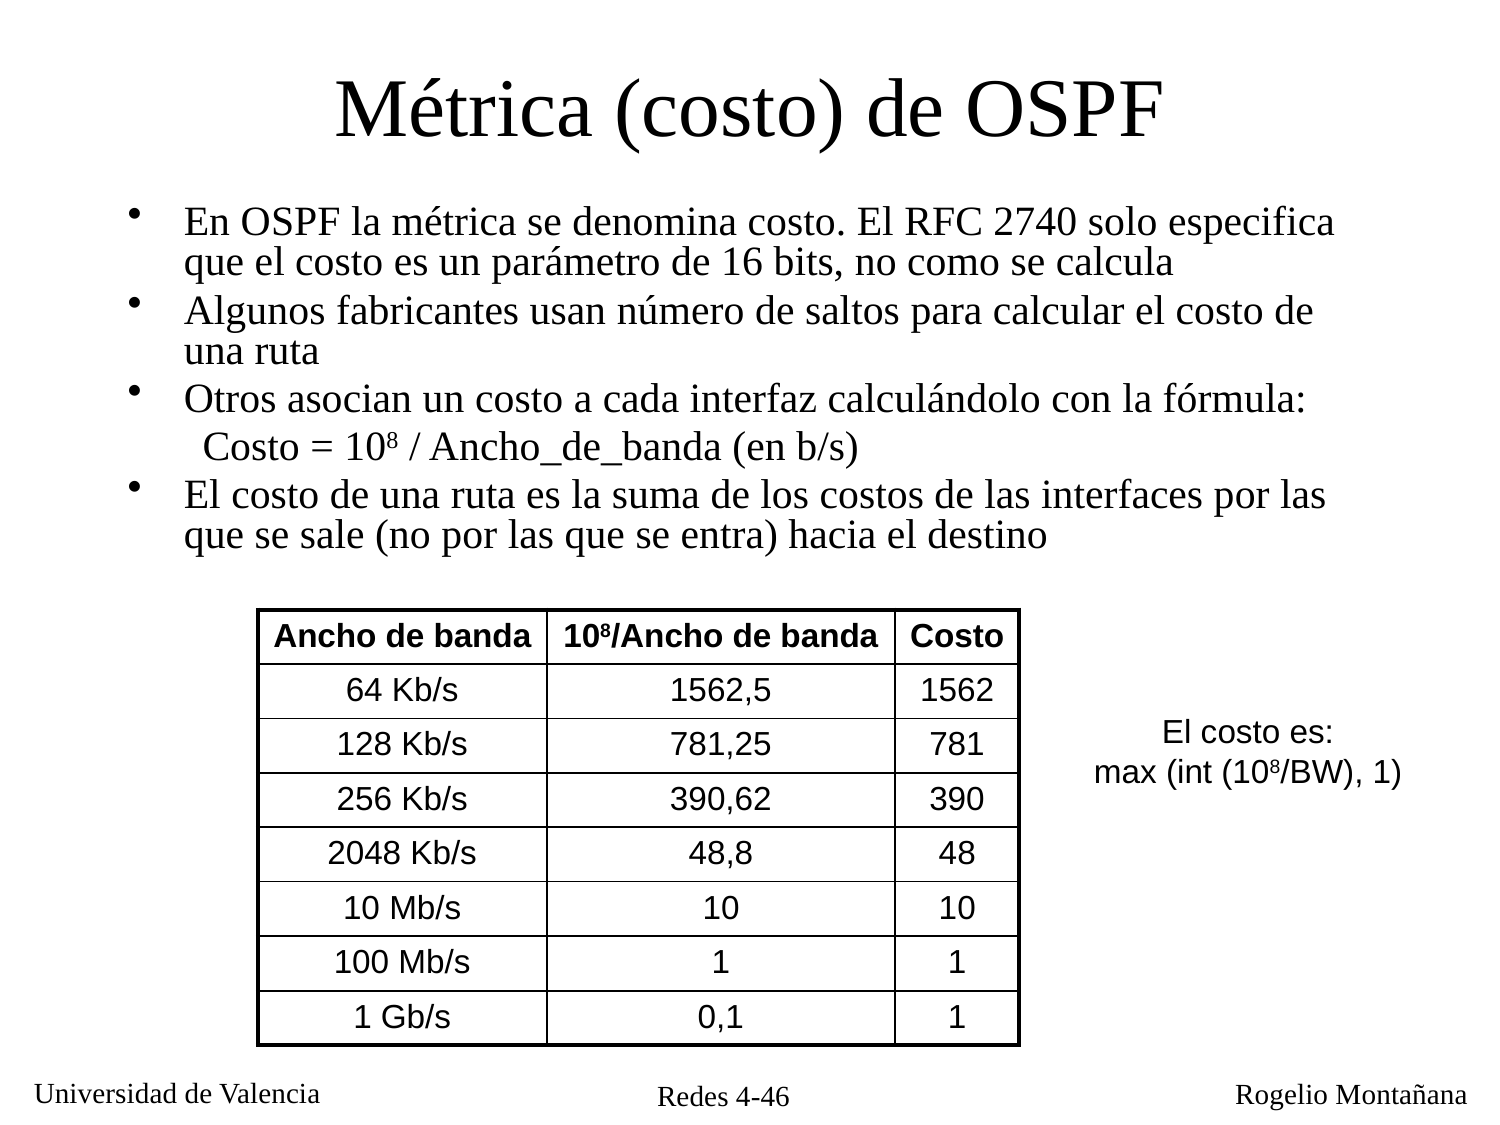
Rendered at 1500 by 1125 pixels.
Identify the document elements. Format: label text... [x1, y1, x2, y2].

table_cell 256 Kb/s [260, 774, 546, 826]
title Métrica (costo) de OSPF [112, 42, 1388, 163]
text_box El costo es: max (int (108/BW), 1) [1078, 703, 1418, 798]
table_cell 128 Kb/s [260, 719, 546, 772]
table_cell 1 [548, 937, 894, 990]
table_cell 1 Gb/s [260, 992, 546, 1043]
table_header 108/Ancho de banda [548, 612, 894, 663]
table_cell 390,62 [548, 774, 894, 826]
table_cell 2048 Kb/s [260, 828, 546, 881]
table_cell 781 [896, 719, 1017, 772]
table_cell 10 [896, 882, 1017, 935]
table_cell 10 [548, 882, 894, 935]
table_header Ancho de banda [260, 612, 546, 663]
table_cell 1562 [896, 665, 1017, 718]
table_cell 1 [896, 937, 1017, 990]
table_cell 10 Mb/s [260, 882, 546, 935]
table_cell 390 [896, 774, 1017, 826]
table_cell 781,25 [548, 719, 894, 772]
list En OSPF la métrica se denomina costo. El RFC 2740 solo especifica que el costo es un parámetro de 16 bits, no como se calcula Algunos fabricantes usan número de saltos para calcular el costo de una ruta Otros asocian un costo a cada interfaz calculándolo con la fórmula: Costo = 108 / Ancho_de_banda (en b/s) El costo de una ruta es la suma de los costos de las interfaces por las que se sale (no por las que se entra) hacia el destino [112, 196, 1388, 587]
table_cell 48 [896, 828, 1017, 881]
table_cell 1562,5 [548, 665, 894, 718]
table_cell 48,8 [548, 828, 894, 881]
table_cell 64 Kb/s [260, 665, 546, 718]
table_header Costo [896, 612, 1017, 663]
table_cell 0,1 [548, 992, 894, 1043]
table_cell 1 [896, 992, 1017, 1043]
table_cell 100 Mb/s [260, 937, 546, 990]
